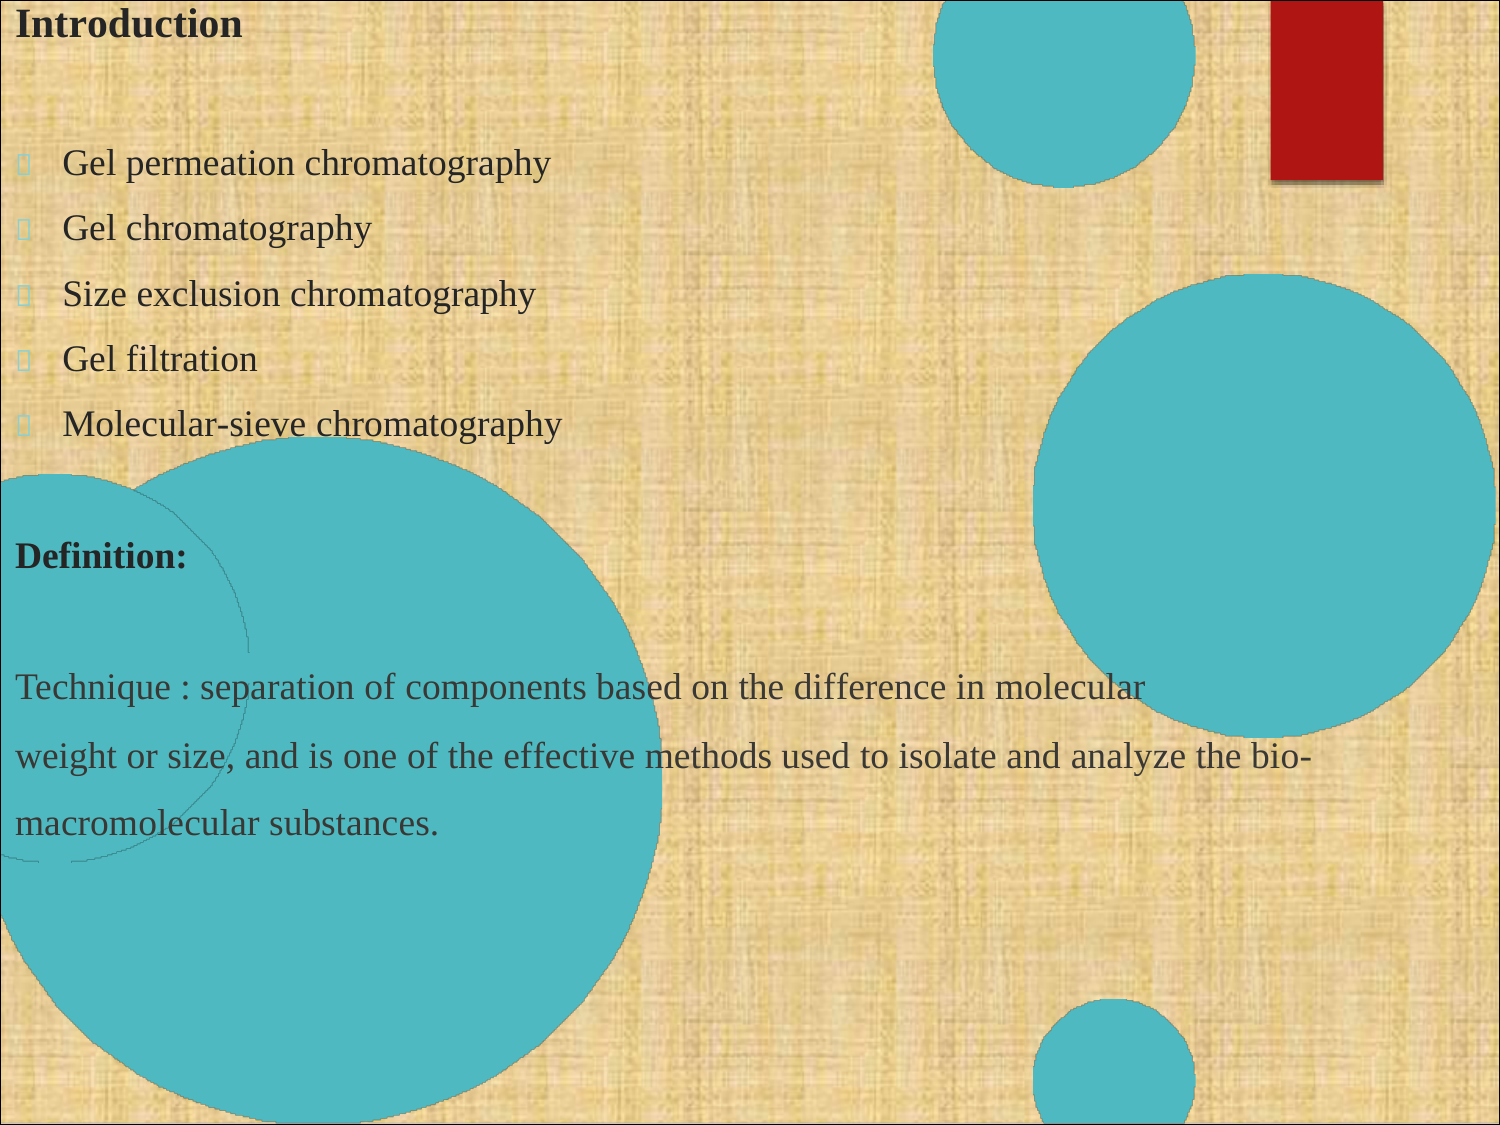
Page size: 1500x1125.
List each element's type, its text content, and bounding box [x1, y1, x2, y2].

text_box Introduction  Gel permeation chromatography  Gel chromatography  Size exclusion chromatography  Gel filtration  Molecular-sieve chromatography Definition: Technique : separation of components based on the difference in molecular weight or size, and is one of the effective methods used to isolate and analyze the bio- macromolecular substances. [0, 0, 1500, 1125]
